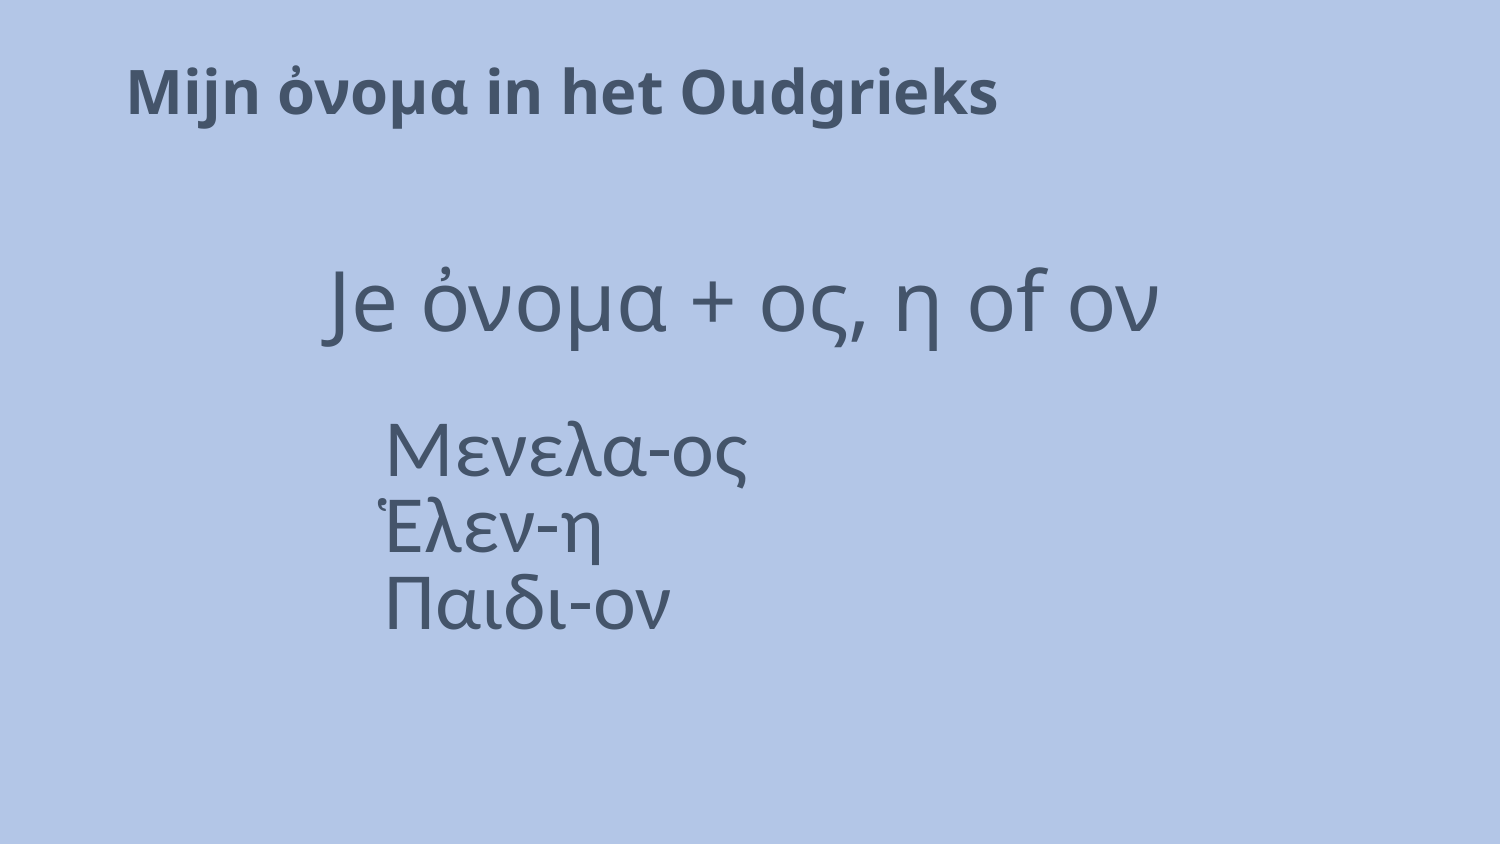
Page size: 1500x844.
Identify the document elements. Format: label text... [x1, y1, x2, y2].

list Je ὀνομα + ος, η of ον Μενελα-ος Ἑλεν-η Παιδι-ον [317, 269, 1183, 823]
title Mijn ὀνομα in het Oudgrieks [77, 33, 1048, 157]
